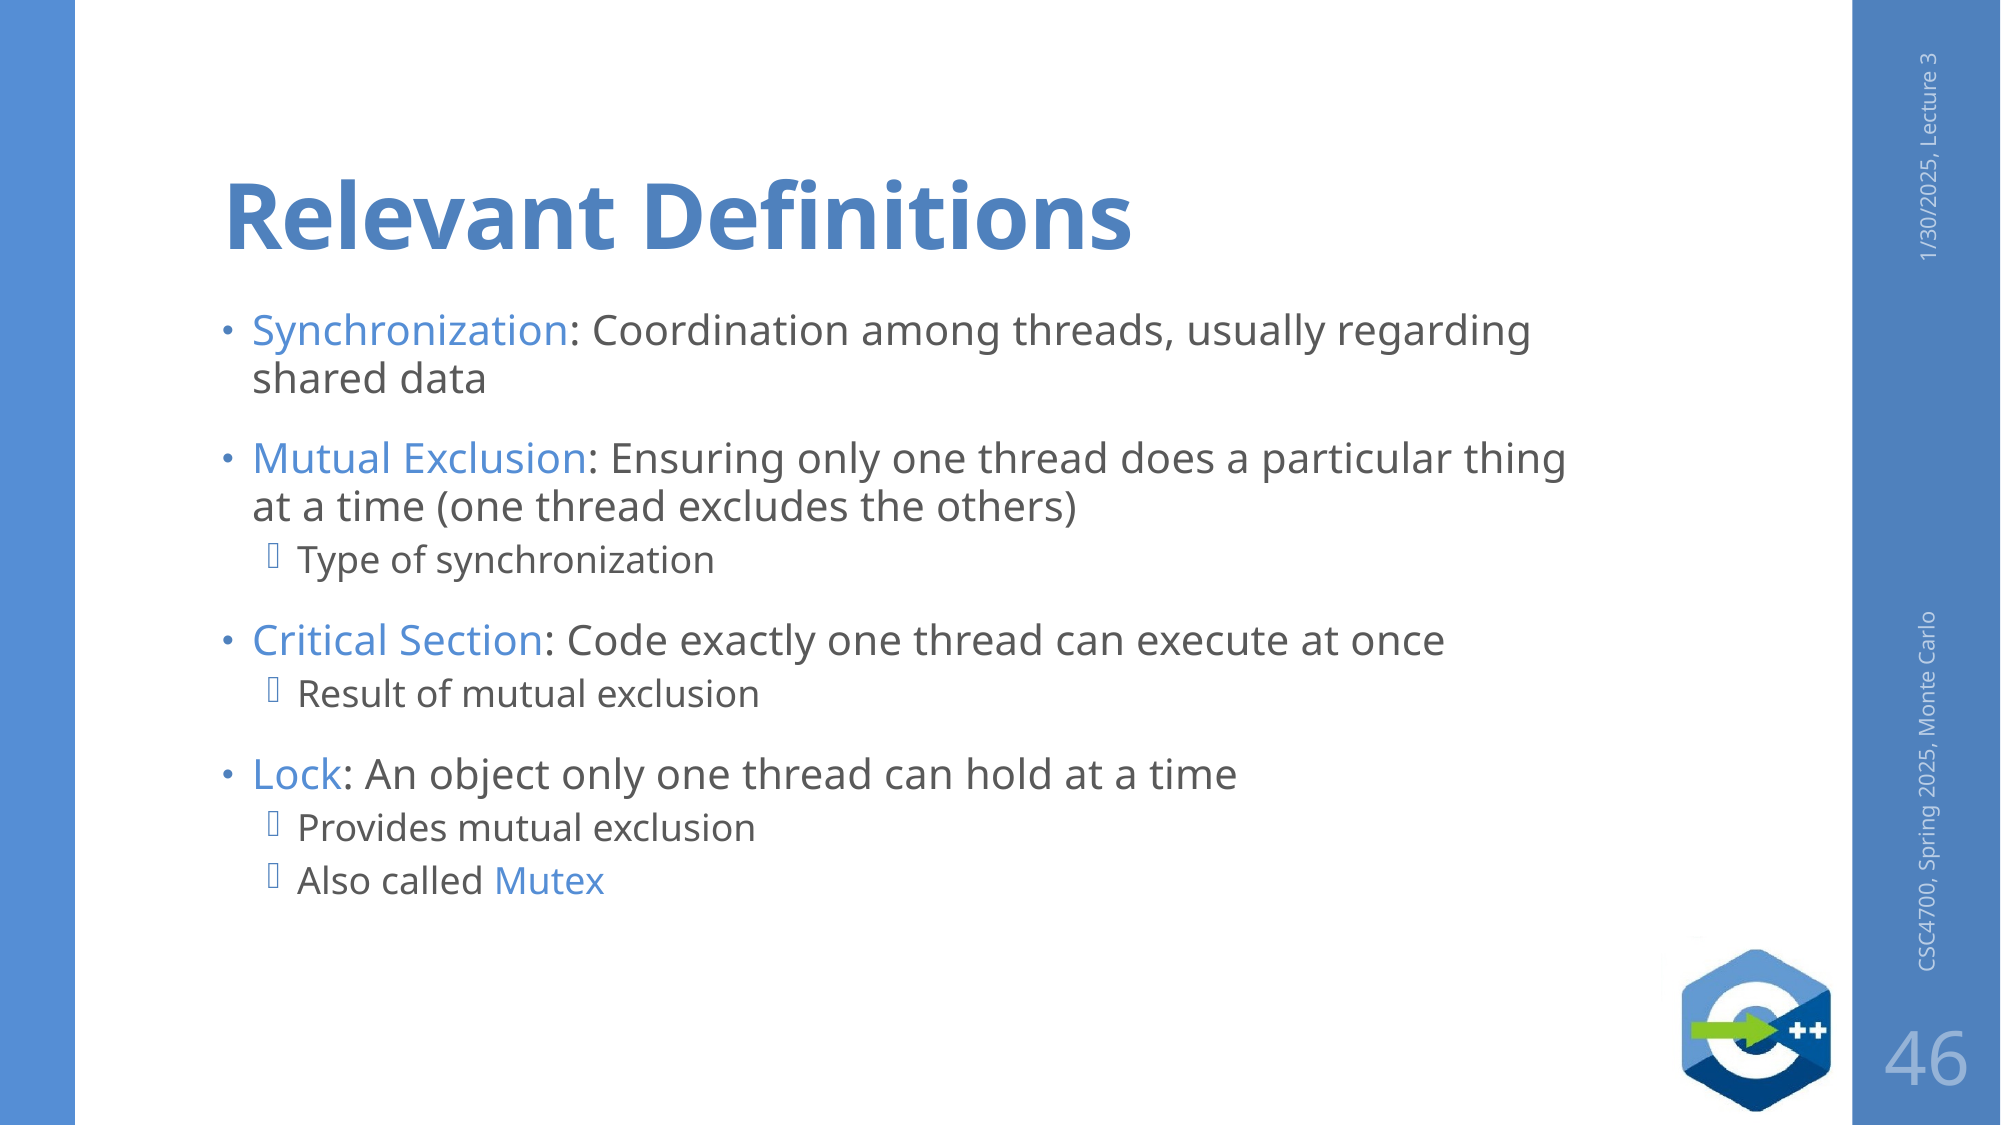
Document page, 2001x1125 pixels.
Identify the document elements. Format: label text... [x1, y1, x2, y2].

slide_number 46 [1852, 1012, 2000, 1110]
title Relevant Definitions [206, 48, 1797, 278]
list Synchronization: Coordination among threads, usually regarding shared data Mutual Exclusion: Ensuring only one thread does a particular thing at a time (one thread excludes the others) Type of synchronization Critical Section: Code exactly one thread can execute at once Result of mutual exclusion Lock: An object only one thread can hold at a time Provides mutual exclusion Also called Mutex [206, 299, 1617, 1014]
footer CSC4700, Spring 2025, Monte Carlo [1897, 400, 1958, 988]
picture [1661, 936, 1851, 1125]
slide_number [1897, 37, 1958, 351]
